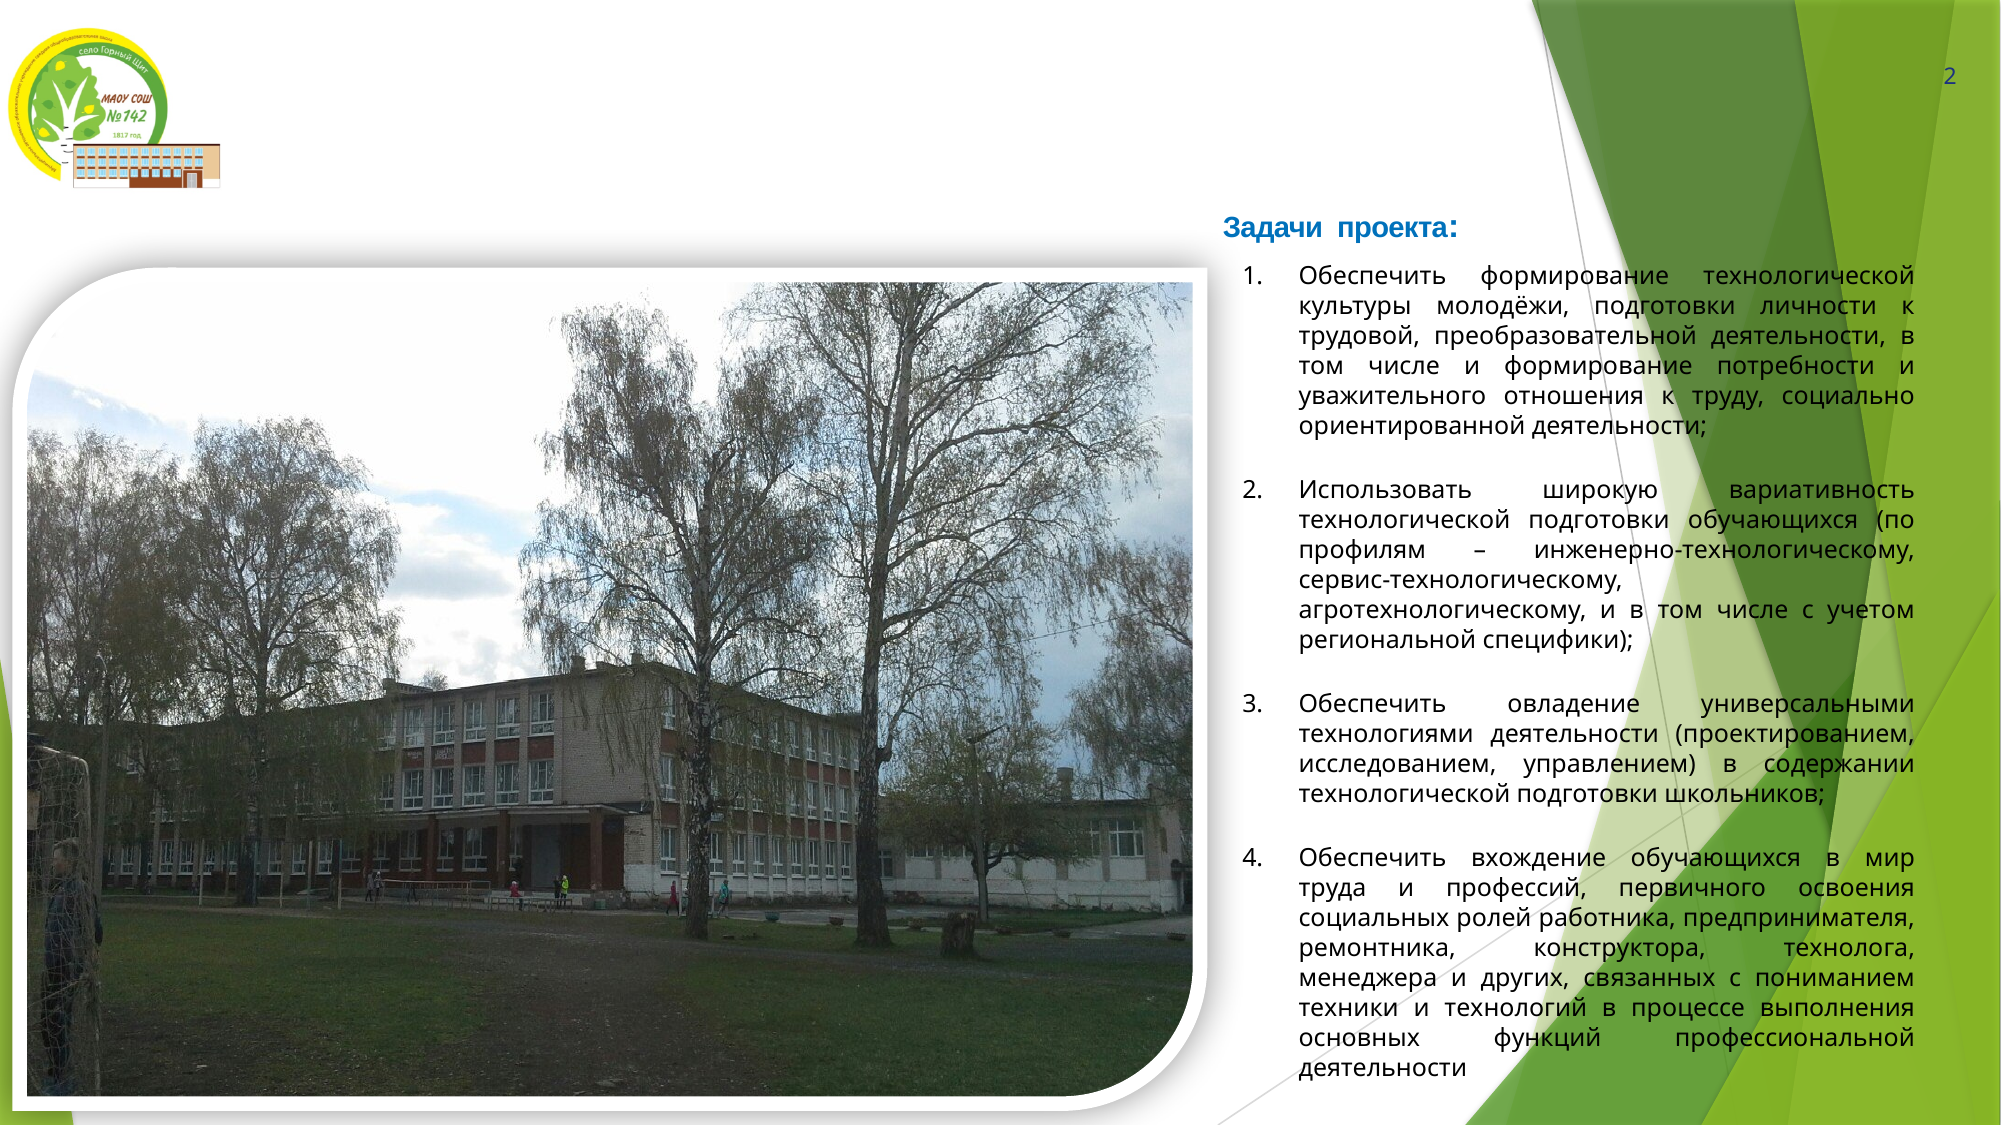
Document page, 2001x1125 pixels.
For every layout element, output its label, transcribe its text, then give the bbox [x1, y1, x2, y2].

picture [0, 20, 222, 196]
text_box Обеспечить формирование технологической культуры молодёжи, подготовки личности к трудовой, преобразовательной деятельности, в том числе и формирование потребности и уважительного отношения к труду, социально ориентированной деятельности; Использовать широкую вариативность технологической подготовки обучающихся (по профилям – инженерно-технологическому, сервис-технологическому, агротехнологическому, и в том числе с учетом региональной специфики); Обеспечить овладение универсальными технологиями деятельности (проектированием, исследованием, управлением) в содержании технологической подготовки школьников; Обеспечить вхождение обучающихся в мир труда и профессий, первичного освоения социальных ролей работника, предпринимателя, ремонтника, конструктора, технолога, менеджера и других, связанных с пониманием техники и технологий в процессе выполнения основных функций профессиональной деятельности [1240, 257, 2000, 1124]
picture [19, 274, 1201, 1105]
text_box Задачи проекта: [1220, 185, 2000, 248]
text_box 2 [1941, 59, 1959, 90]
